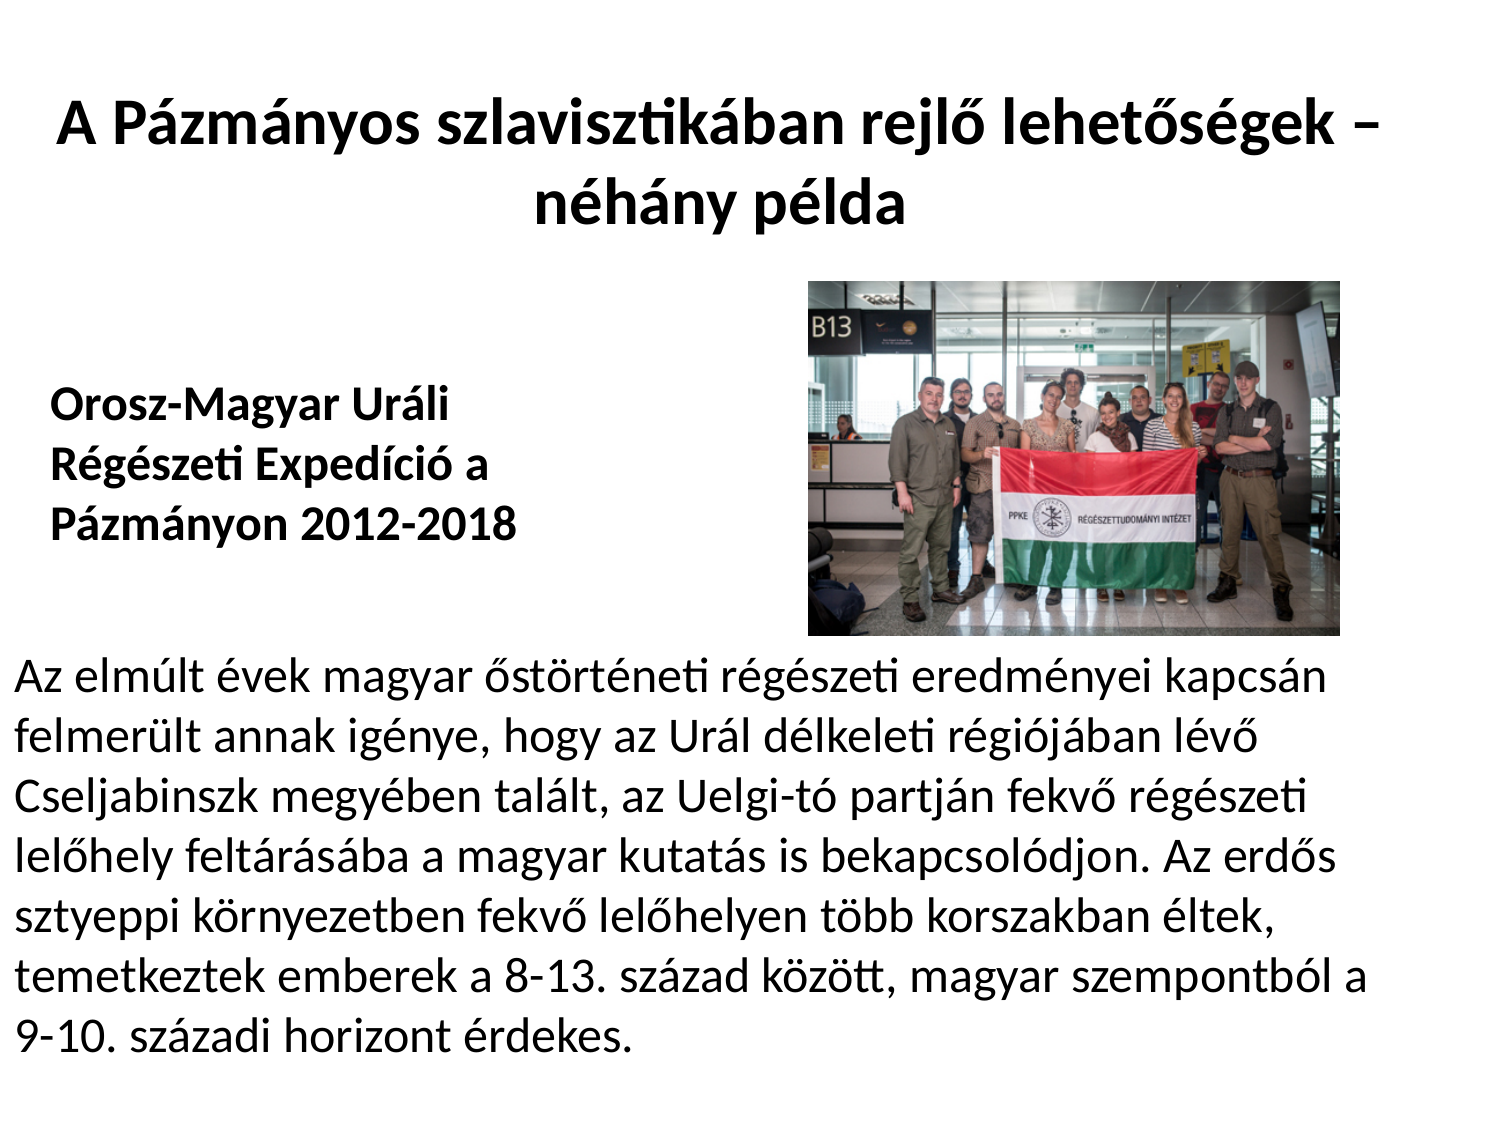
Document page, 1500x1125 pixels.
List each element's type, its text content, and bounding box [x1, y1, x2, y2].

text_box Az elmúlt évek magyar őstörténeti régészeti eredményei kapcsán felmerült annak igénye, hogy az Urál délkeleti régiójában lévő Cseljabinszk megyében talált, az Uelgi-tó partján fekvő régészeti lelőhely feltárásába a magyar kutatás is bekapcsolódjon. Az erdős sztyeppi környezetben fekvő lelőhelyen több korszakban éltek, temetkeztek emberek a 8-13. század között, magyar szempontból a 9-10. századi horizont érdekes. [0, 35, 1430, 1115]
text_box A Pázmányos szlavisztikában rejlő lehetőségek – néhány példa [35, 70, 1407, 245]
picture [808, 280, 1341, 637]
text_box Orosz-Magyar Uráli Régészeti Expedíció a Pázmányon 2012-2018 [35, 363, 586, 558]
